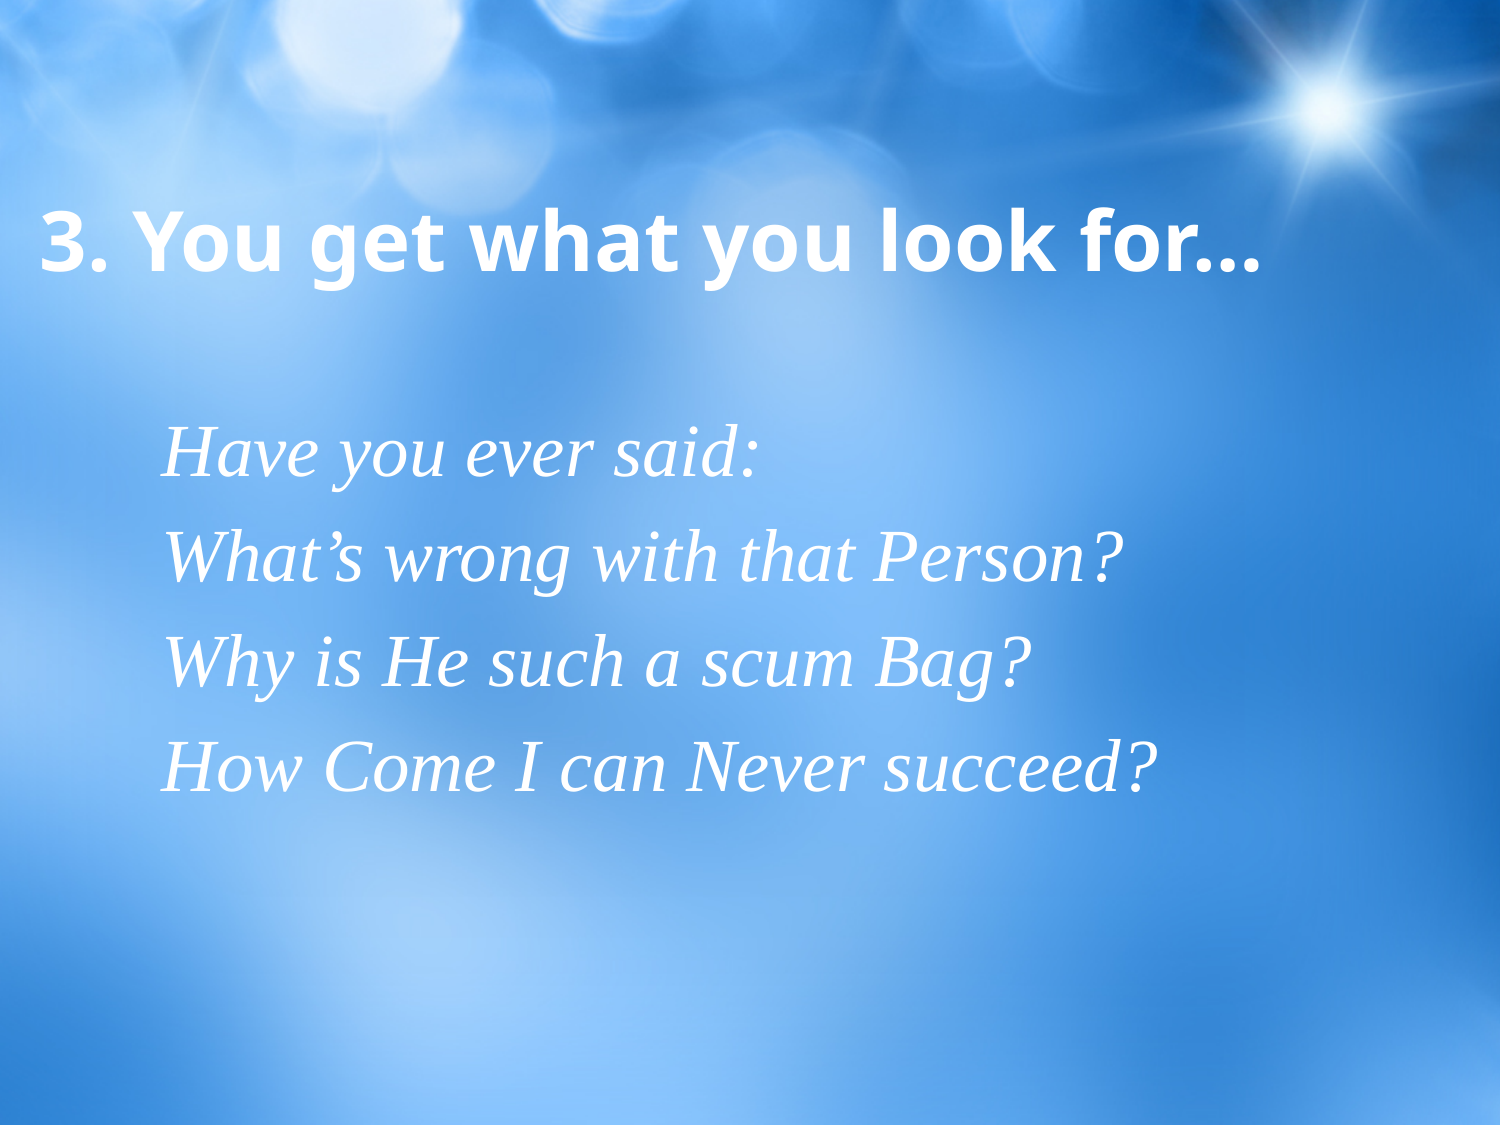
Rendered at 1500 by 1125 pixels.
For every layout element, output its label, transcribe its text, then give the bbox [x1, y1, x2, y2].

title 3. You get what you look for… [24, 109, 1450, 367]
list Have you ever said: What’s wrong with that Person? Why is He such a scum Bag? How Come I can Never succeed? [146, 394, 1347, 888]
picture [0, 0, 1500, 1125]
